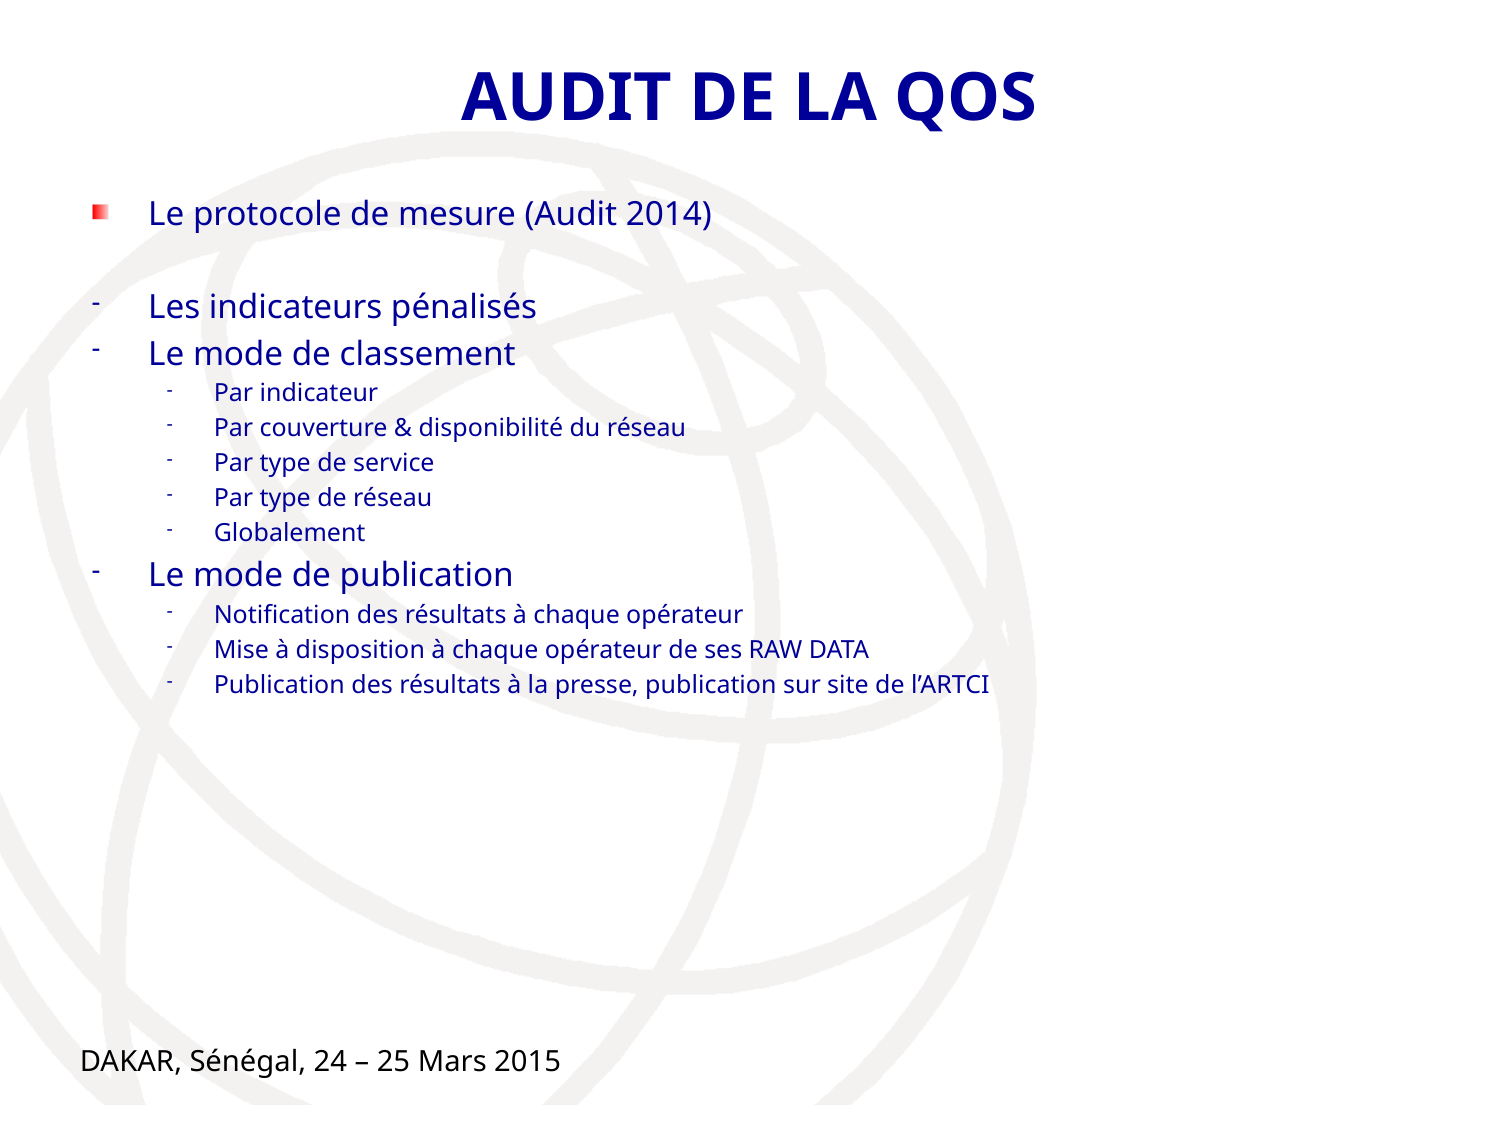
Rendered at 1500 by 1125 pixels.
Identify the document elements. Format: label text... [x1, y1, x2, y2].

picture [0, 188, 1061, 1105]
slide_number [64, 1034, 727, 1087]
picture [91, 203, 110, 221]
list Le protocole de mesure (Audit 2014) Les indicateurs pénalisés Le mode de classement Par indicateur Par couverture & disponibilité du réseau Par type de service Par type de réseau Globalement Le mode de publication Notification des résultats à chaque opérateur Mise à disposition à chaque opérateur de ses RAW DATA Publication des résultats à la presse, publication sur site de l’ARTCI [76, 184, 1427, 927]
title AUDIT DE LA QOS [0, 0, 1500, 188]
